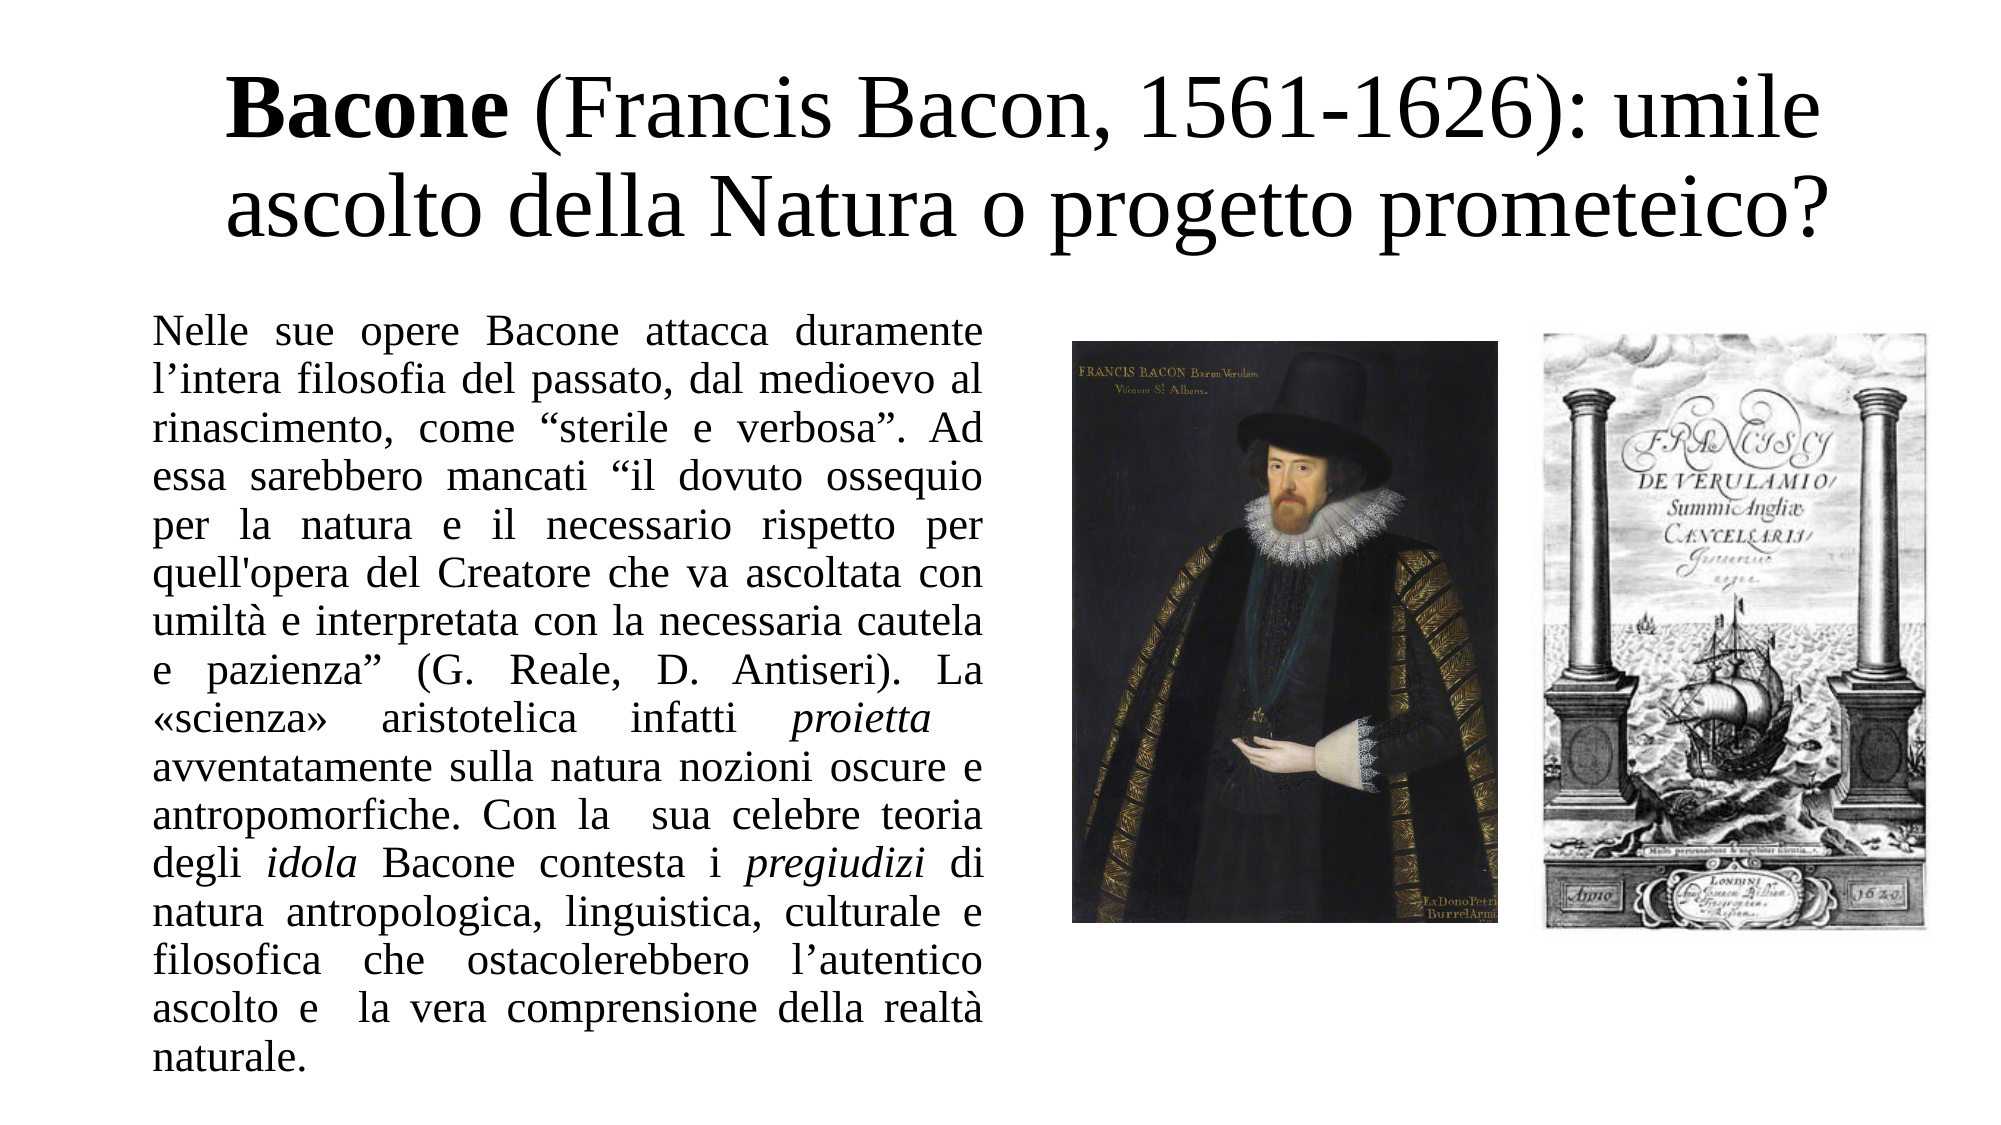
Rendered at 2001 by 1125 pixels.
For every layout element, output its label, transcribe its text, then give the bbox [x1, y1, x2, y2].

list Nelle sue opere Bacone attacca duramente l’intera filosofia del passato, dal medioevo al rinascimento, come “sterile e verbosa”. Ad essa sarebbero mancati “il dovuto ossequio per la natura e il necessario rispetto per quell'opera del Creatore che va ascoltata con umiltà e interpretata con la necessaria cautela e pazienza” (G. Reale, D. Antiseri). La «scienza» aristotelica infatti proietta avventatamente sulla natura nozioni oscure e antropomorfiche. Con la sua celebre teoria degli idola Bacone contesta i pregiudizi di natura antropologica, linguistica, culturale e filosofica che ostacolerebbero l’autentico ascolto e la vera comprensione della realtà naturale. [137, 299, 1000, 1103]
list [1497, 275, 1973, 989]
title Bacone (Francis Bacon, 1561-1626): umile ascolto della Natura o progetto prometeico? [209, 48, 1935, 267]
picture [1072, 341, 1498, 923]
